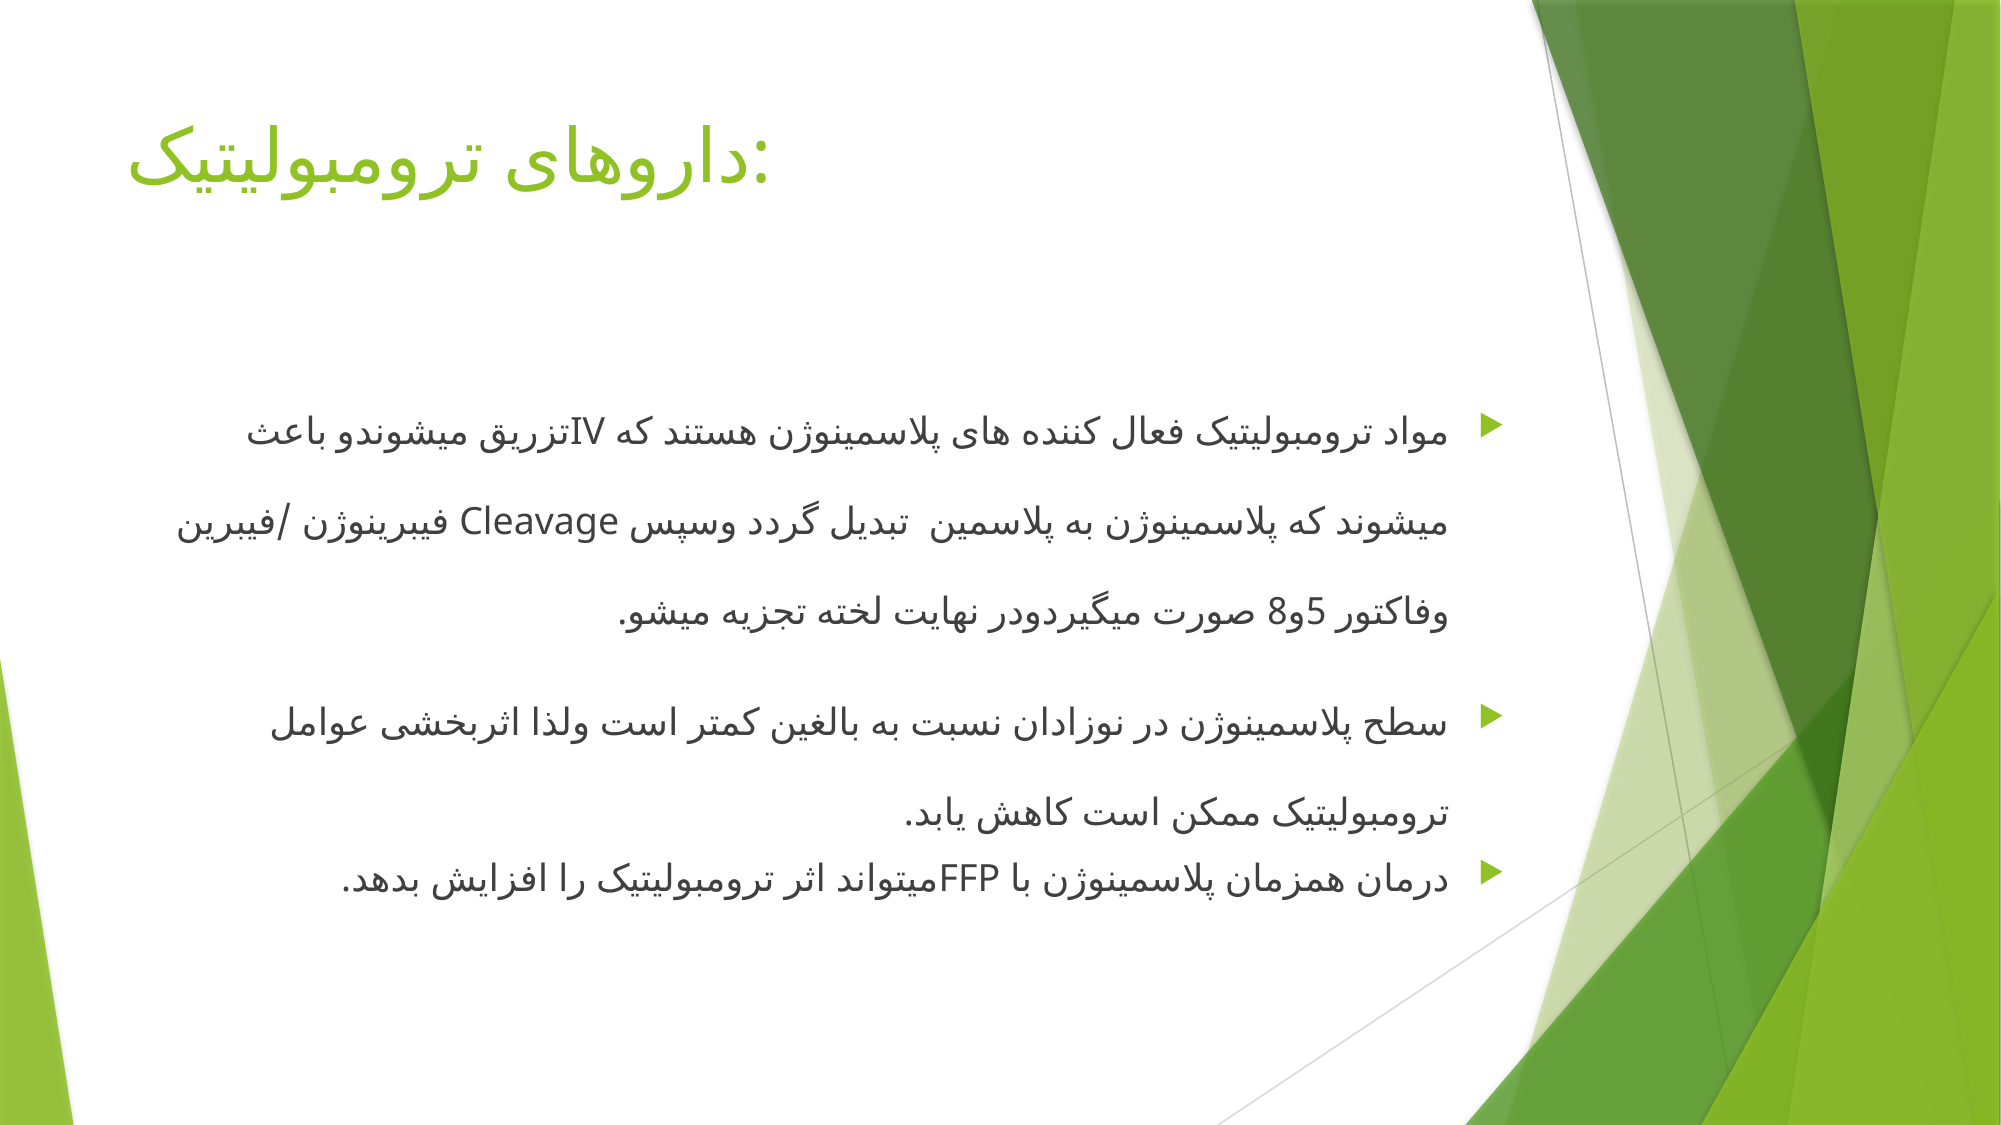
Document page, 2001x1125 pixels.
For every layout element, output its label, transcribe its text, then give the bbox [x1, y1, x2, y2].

title داروهای ترومبولیتیک: [111, 99, 1522, 317]
list مواد ترومبولیتیک فعال کننده های پلاسمینوژن هستند که IVتزریق میشوندو باعث میشوند که پلاسمینوژن به پلاسمین تبدیل گردد وسپس Cleavage فیبرینوژن /فیبرین وفاکتور 5و8 صورت میگیردودر نهایت لخته تجزیه میشو. سطح پلاسمینوژن در نوزادان نسبت به بالغین کمتر است ولذا اثربخشی عوامل ترومبولیتیک ممکن است کاهش یابد. درمان همزمان پلاسمینوژن با FFPمیتواند اثر ترومبولیتیک را افزایش بدهد. [111, 354, 1522, 992]
